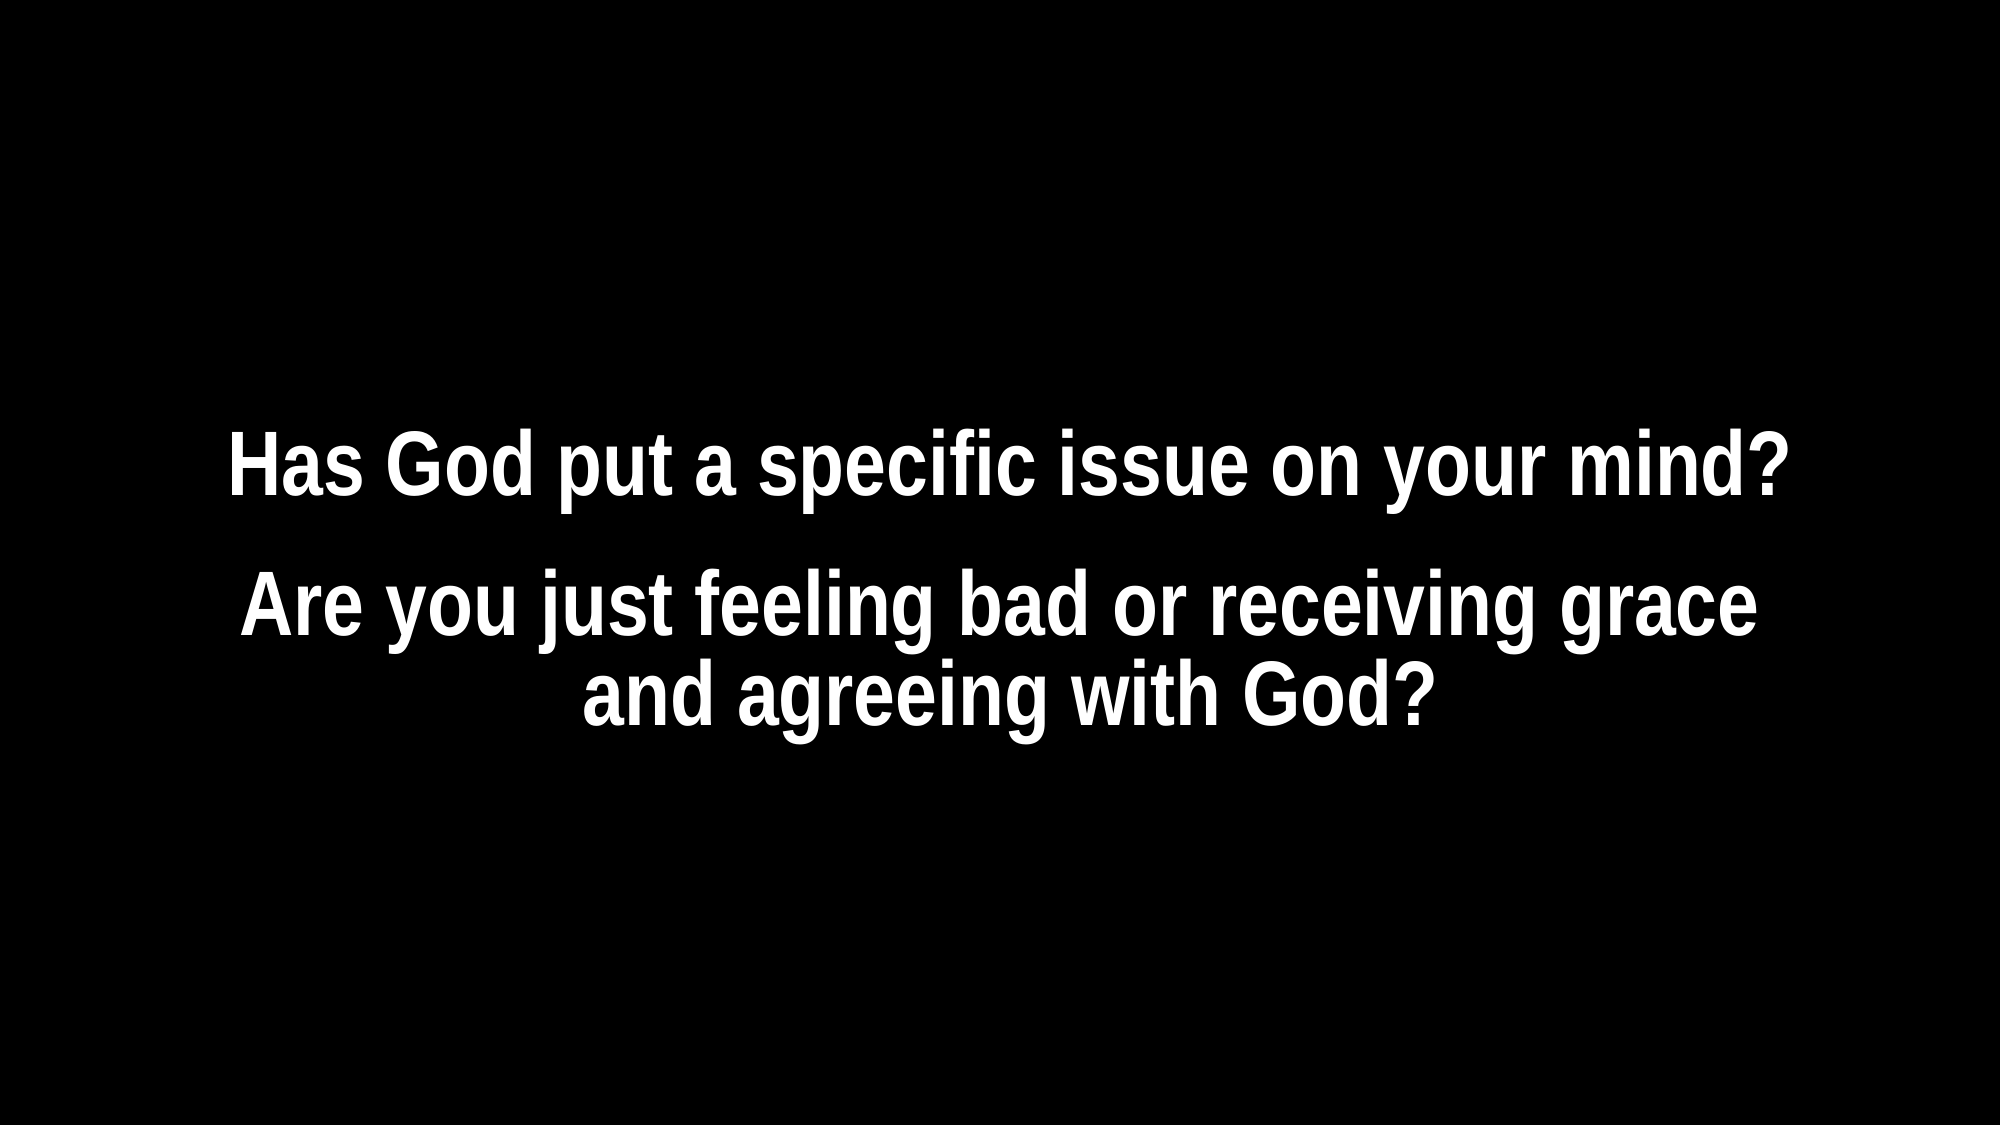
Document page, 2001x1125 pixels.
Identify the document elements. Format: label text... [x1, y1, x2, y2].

text_box Has God put a specific issue on your mind? Are you just feeling bad or receiving grace and agreeing with God? [16, 302, 2000, 883]
